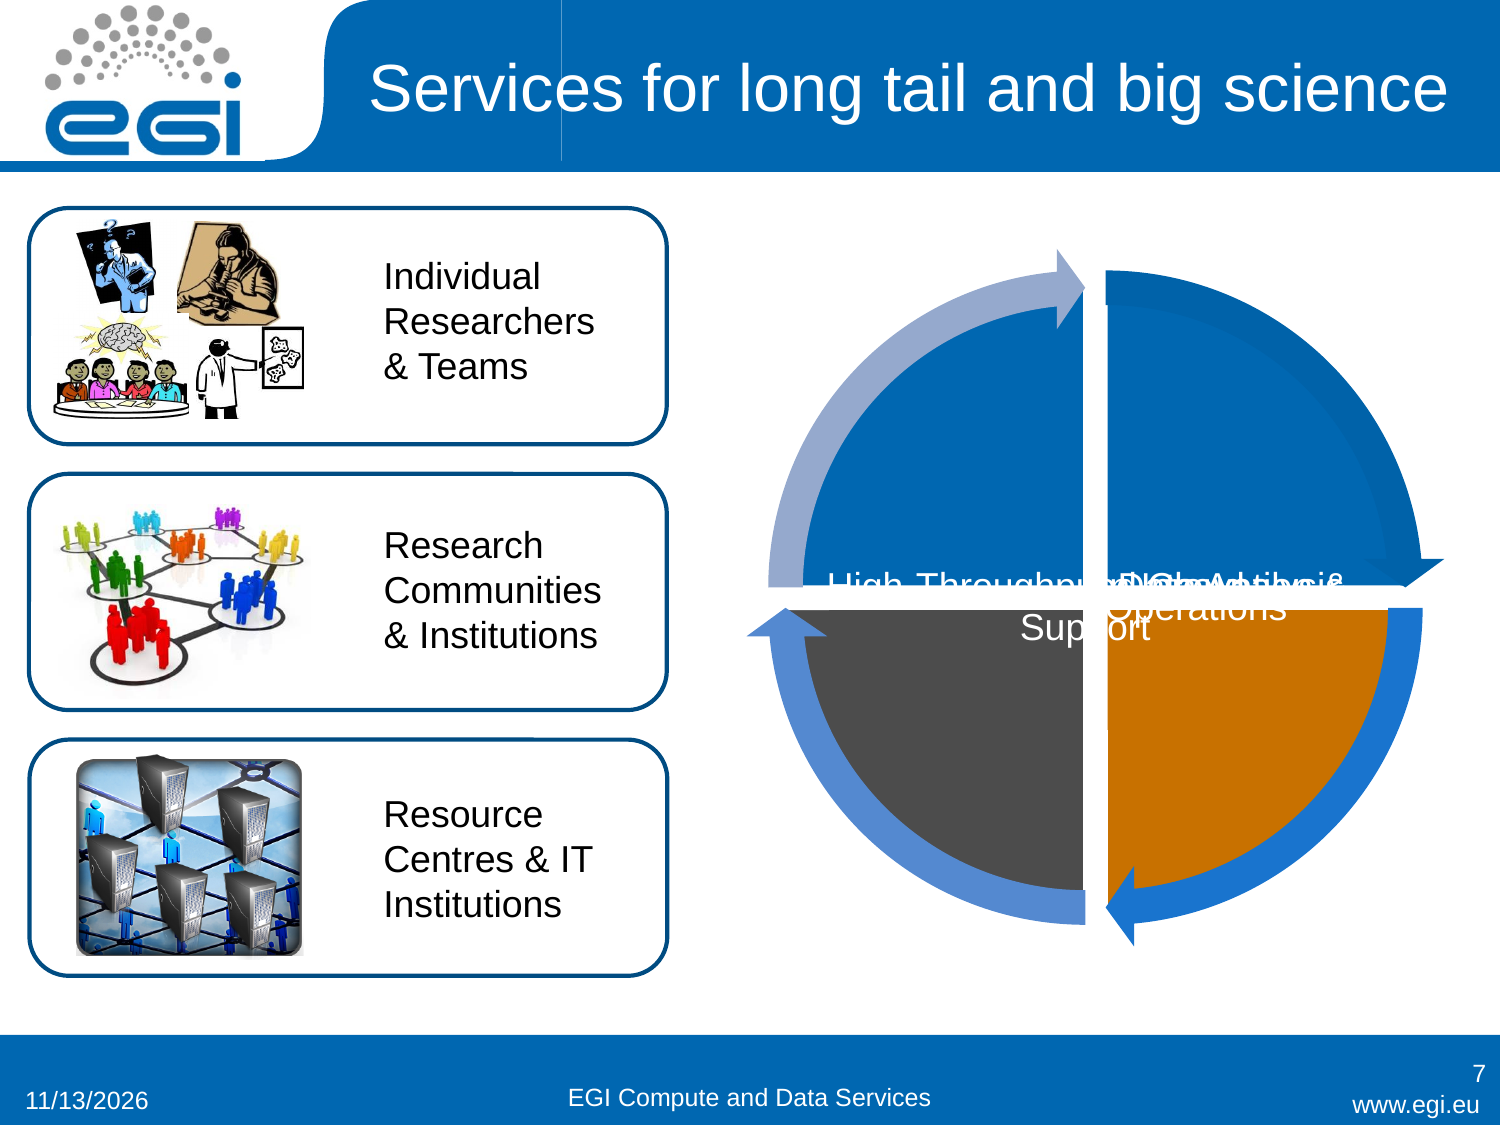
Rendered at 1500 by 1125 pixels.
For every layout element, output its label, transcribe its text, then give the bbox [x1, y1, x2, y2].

title Services for long tail and big science [348, 19, 1471, 161]
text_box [737, 236, 1459, 965]
picture [0, 0, 265, 161]
slide_number 7 [1151, 1042, 1500, 1103]
footer EGI Compute and Data Services [512, 1058, 988, 1119]
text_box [28, 207, 668, 977]
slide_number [10, 1061, 361, 1122]
